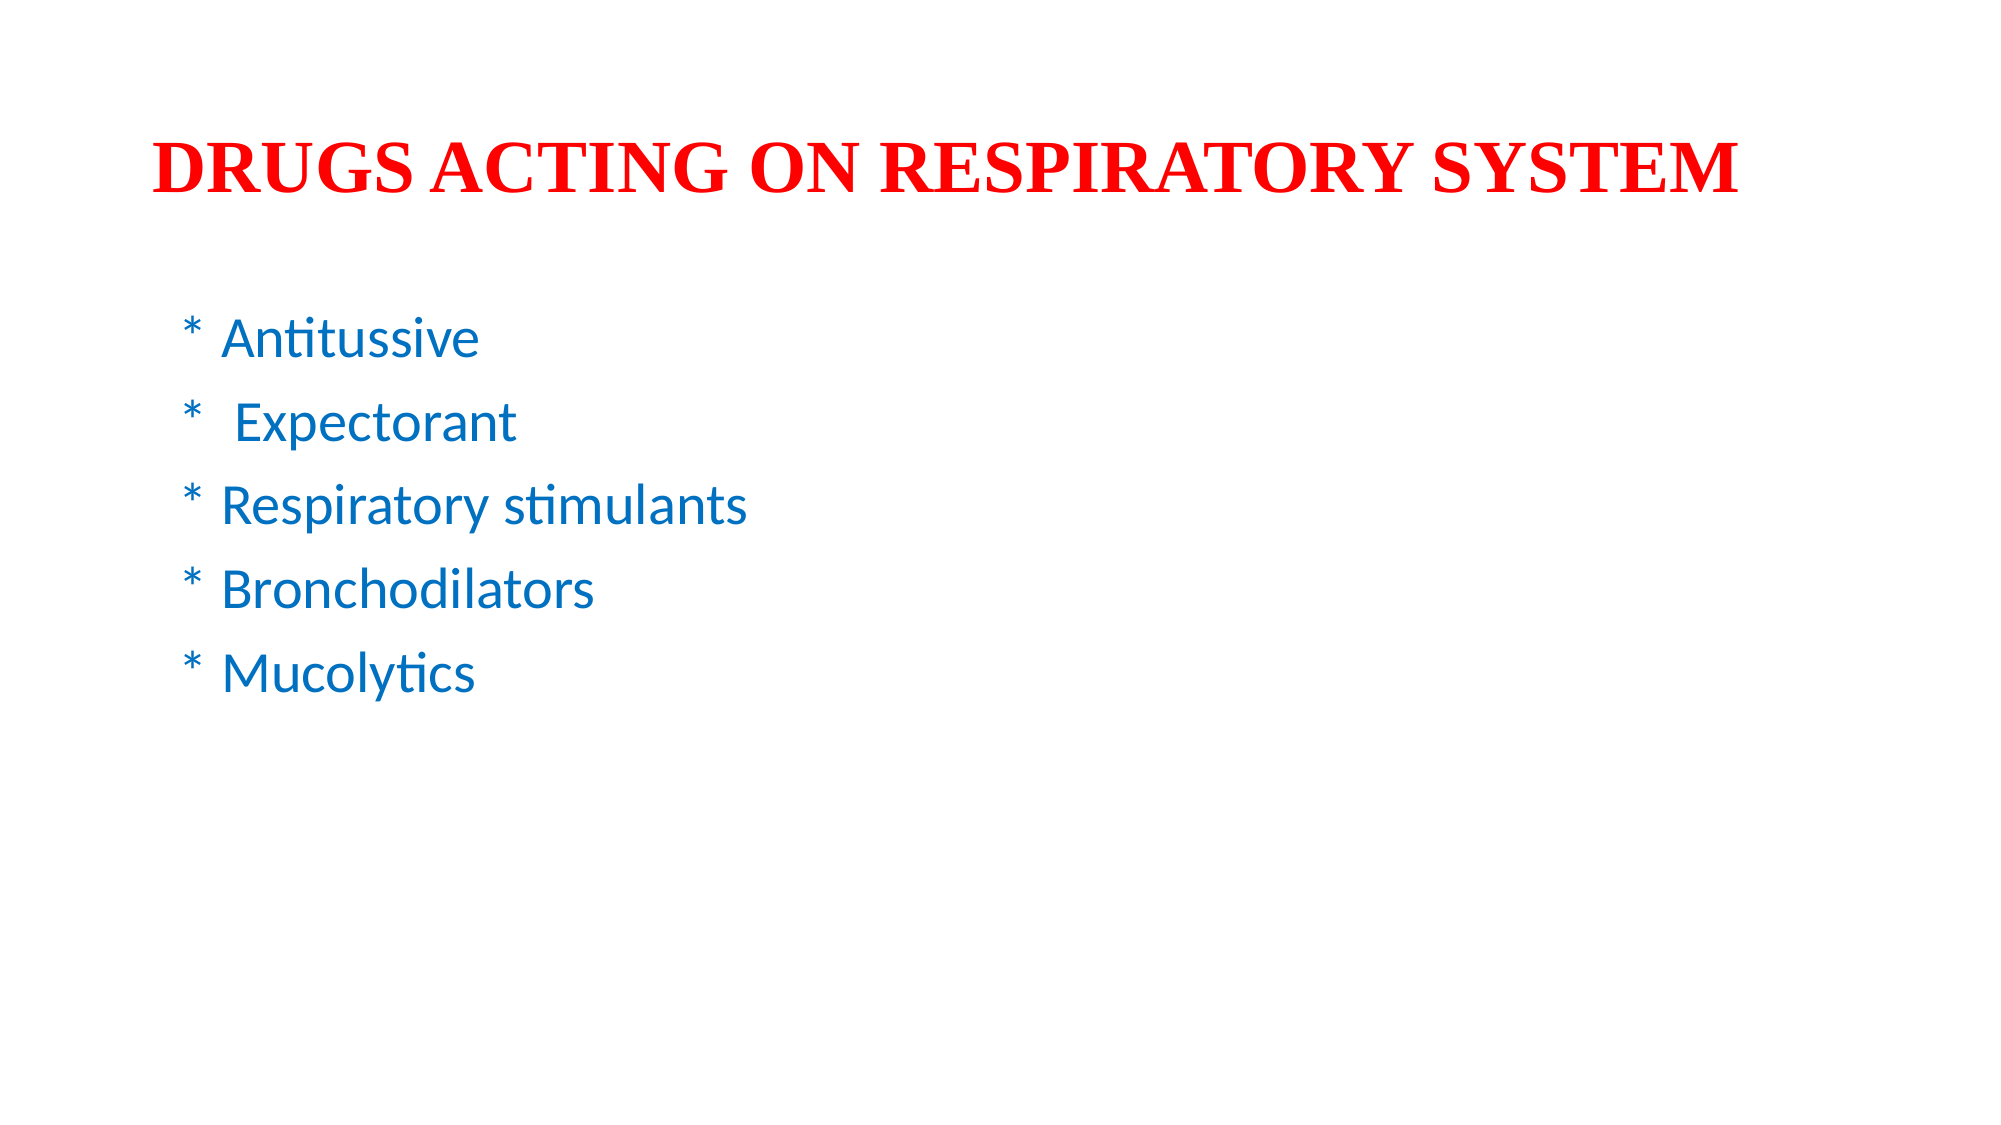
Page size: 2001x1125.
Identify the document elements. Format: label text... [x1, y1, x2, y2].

title DRUGS ACTING ON RESPIRATORY SYSTEM [137, 59, 1863, 278]
list * Antitussive * Expectorant * Respiratory stimulants * Bronchodilators * Mucolytics [137, 299, 1863, 1014]
